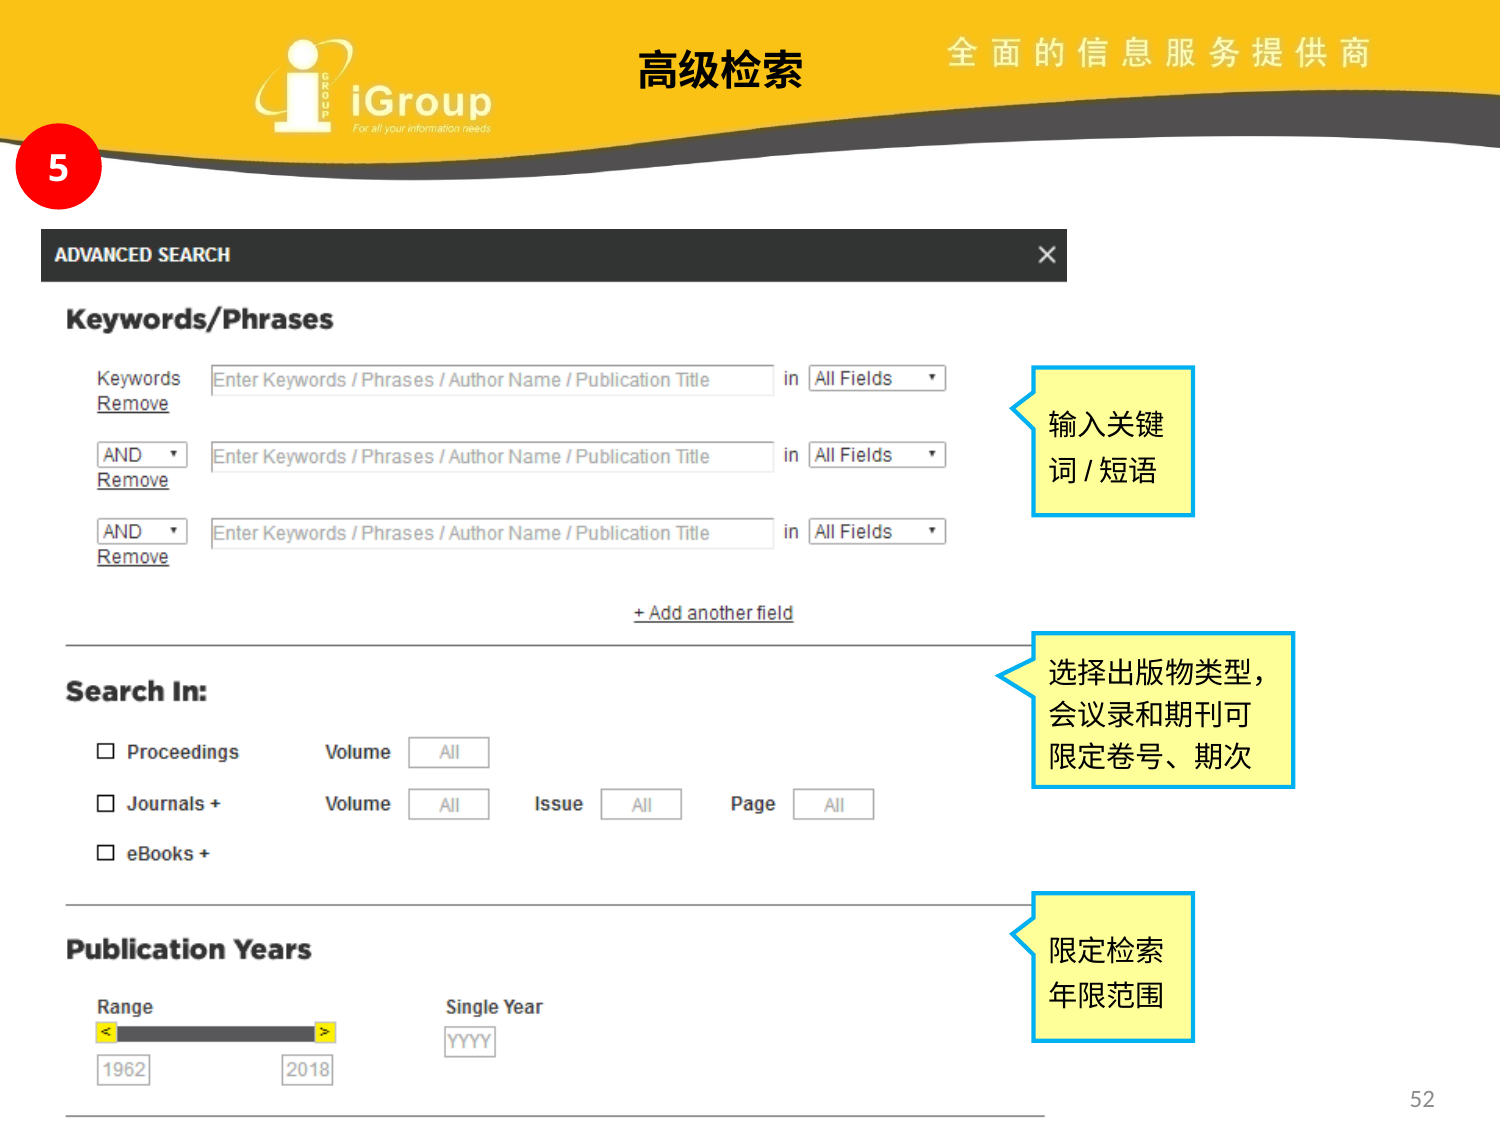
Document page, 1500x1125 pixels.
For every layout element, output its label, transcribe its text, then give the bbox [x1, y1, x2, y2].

text_box 限定检索年限范围 [1072, 893, 1193, 1041]
text_box 52 [1100, 1067, 1450, 1125]
text_box 高级检索 [537, 36, 904, 101]
text_box 5 [15, 123, 102, 210]
text_box 输入关键词/短语 [1072, 367, 1193, 516]
text_box 选择出版物类型，会议录和期刊可限定卷号、期次 [1072, 633, 1294, 787]
picture [0, 0, 1500, 1125]
